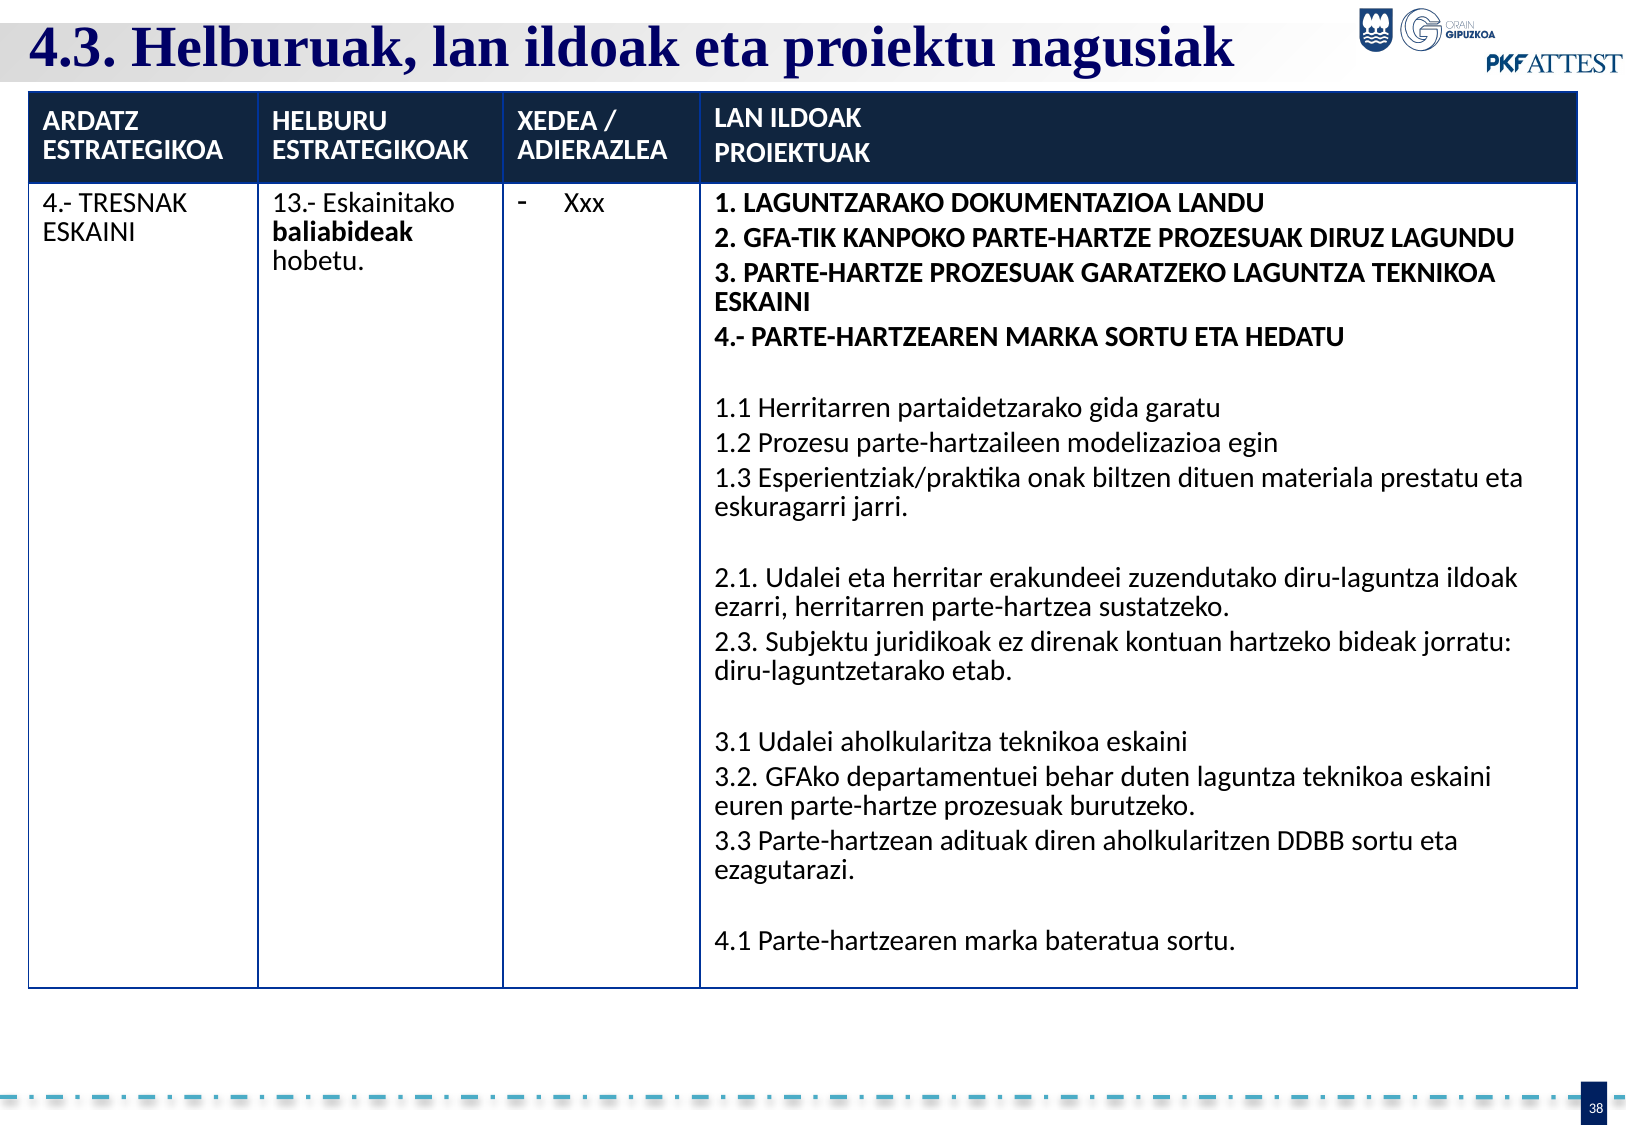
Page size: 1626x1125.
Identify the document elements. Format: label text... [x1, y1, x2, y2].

table_cell 4.- TRESNAK ESKAINI [29, 184, 257, 987]
table_header HELBURU ESTRATEGIKOAK [259, 93, 502, 182]
table_cell Xxx [504, 184, 699, 987]
table_cell 13.- Eskainitako baliabideak hobetu. [259, 184, 502, 987]
table_header LAN ILDOAK PROIEKTUAK [701, 93, 1576, 182]
text_box 4.3. Helburuak, lan ildoak eta proiektu nagusiak [0, 9, 1625, 85]
table_header XEDEA / ADIERAZLEA [504, 93, 699, 182]
table_cell 1. LAGUNTZARAKO DOKUMENTAZIOA LANDU 2. GFA-TIK KANPOKO PARTE-HARTZE PROZESUAK DIRUZ LAGUNDU 3. PARTE-HARTZE PROZESUAK GARATZEKO LAGUNTZA TEKNIKOA ESKAINI 4.- PARTE-HARTZEAREN MARKA SORTU ETA HEDATU 1.1 Herritarren partaidetzarako gida garatu 1.2 Prozesu parte-hartzaileen modelizazioa egin 1.3 Esperientziak/praktika onak biltzen dituen materiala prestatu eta eskuragarri jarri. 2.1. Udalei eta herritar erakundeei zuzendutako diru-laguntza ildoak ezarri, herritarren parte-hartzea sustatzeko. 2.3. Subjektu juridikoak ez direnak kontuan hartzeko bideak jorratu: diru-laguntzetarako etab. 3.1 Udalei aholkularitza teknikoa eskaini 3.2. GFAko departamentuei behar duten laguntza teknikoa eskaini euren parte-hartze prozesuak burutzeko. 3.3 Parte-hartzean adituak diren aholkularitzen DDBB sortu eta ezagutarazi. 4.1 Parte-hartzearen marka bateratua sortu. [701, 184, 1576, 987]
table_header ARDATZ ESTRATEGIKOA [29, 93, 257, 182]
